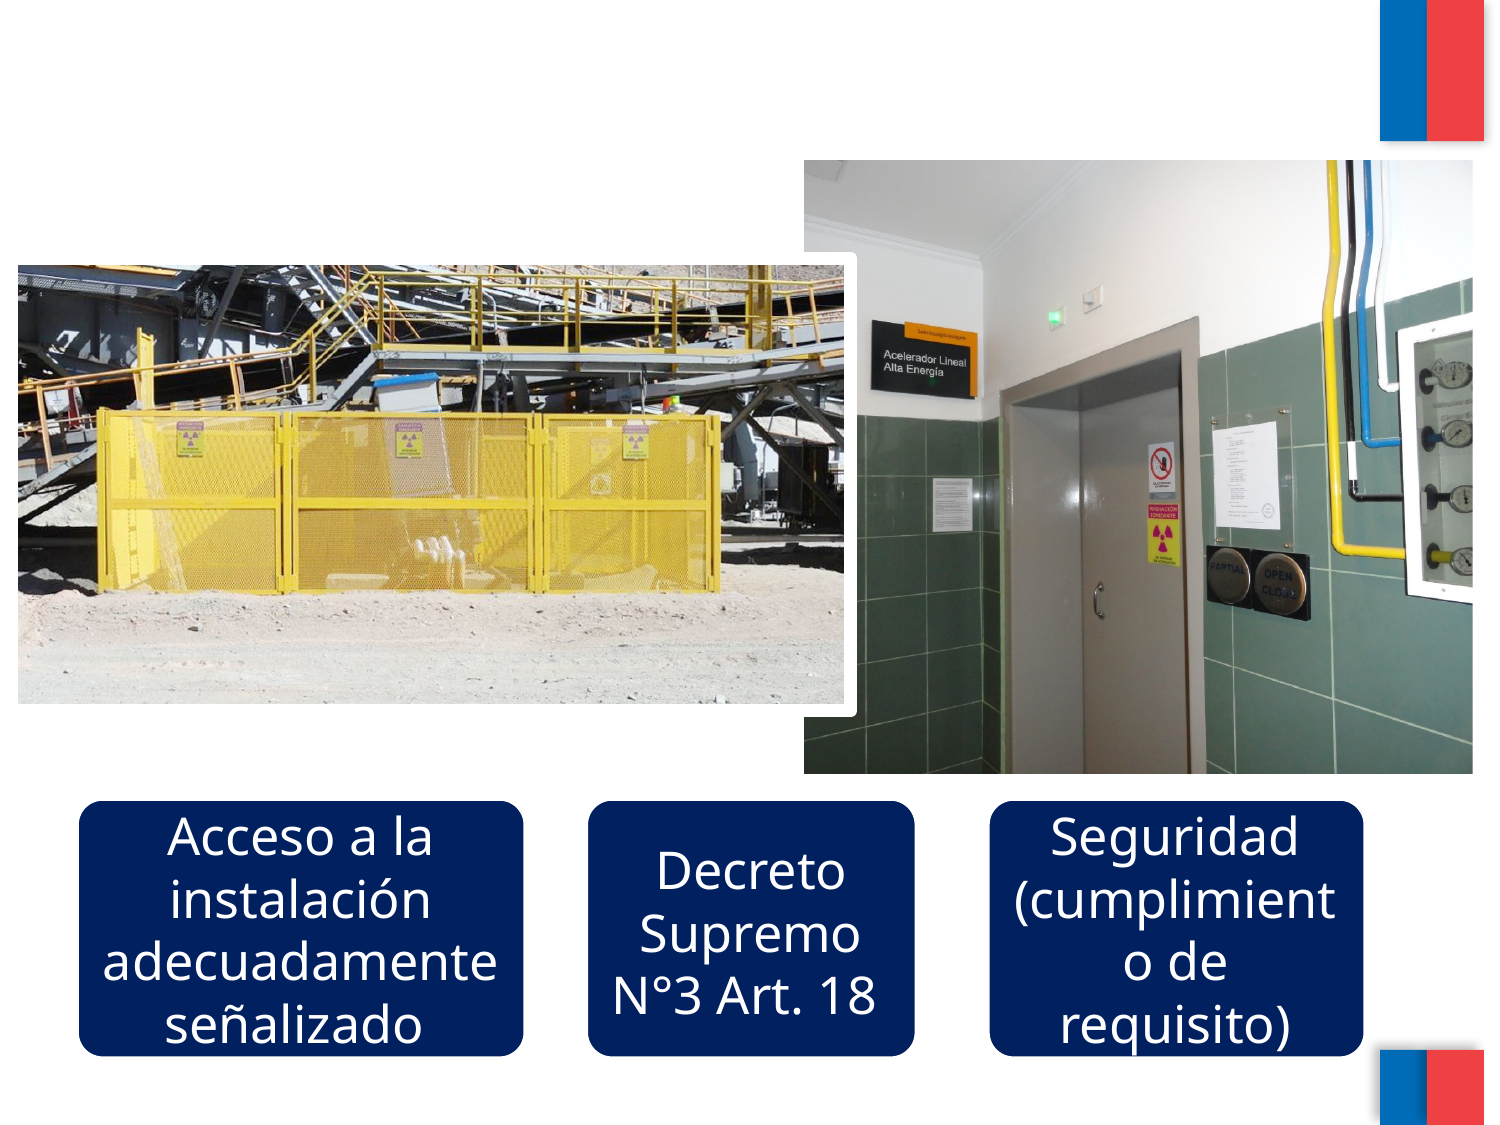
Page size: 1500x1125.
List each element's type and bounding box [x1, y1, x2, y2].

text_box [585, 798, 917, 1059]
text_box [987, 798, 1366, 1059]
text_box [76, 798, 526, 1059]
picture [17, 160, 1473, 775]
